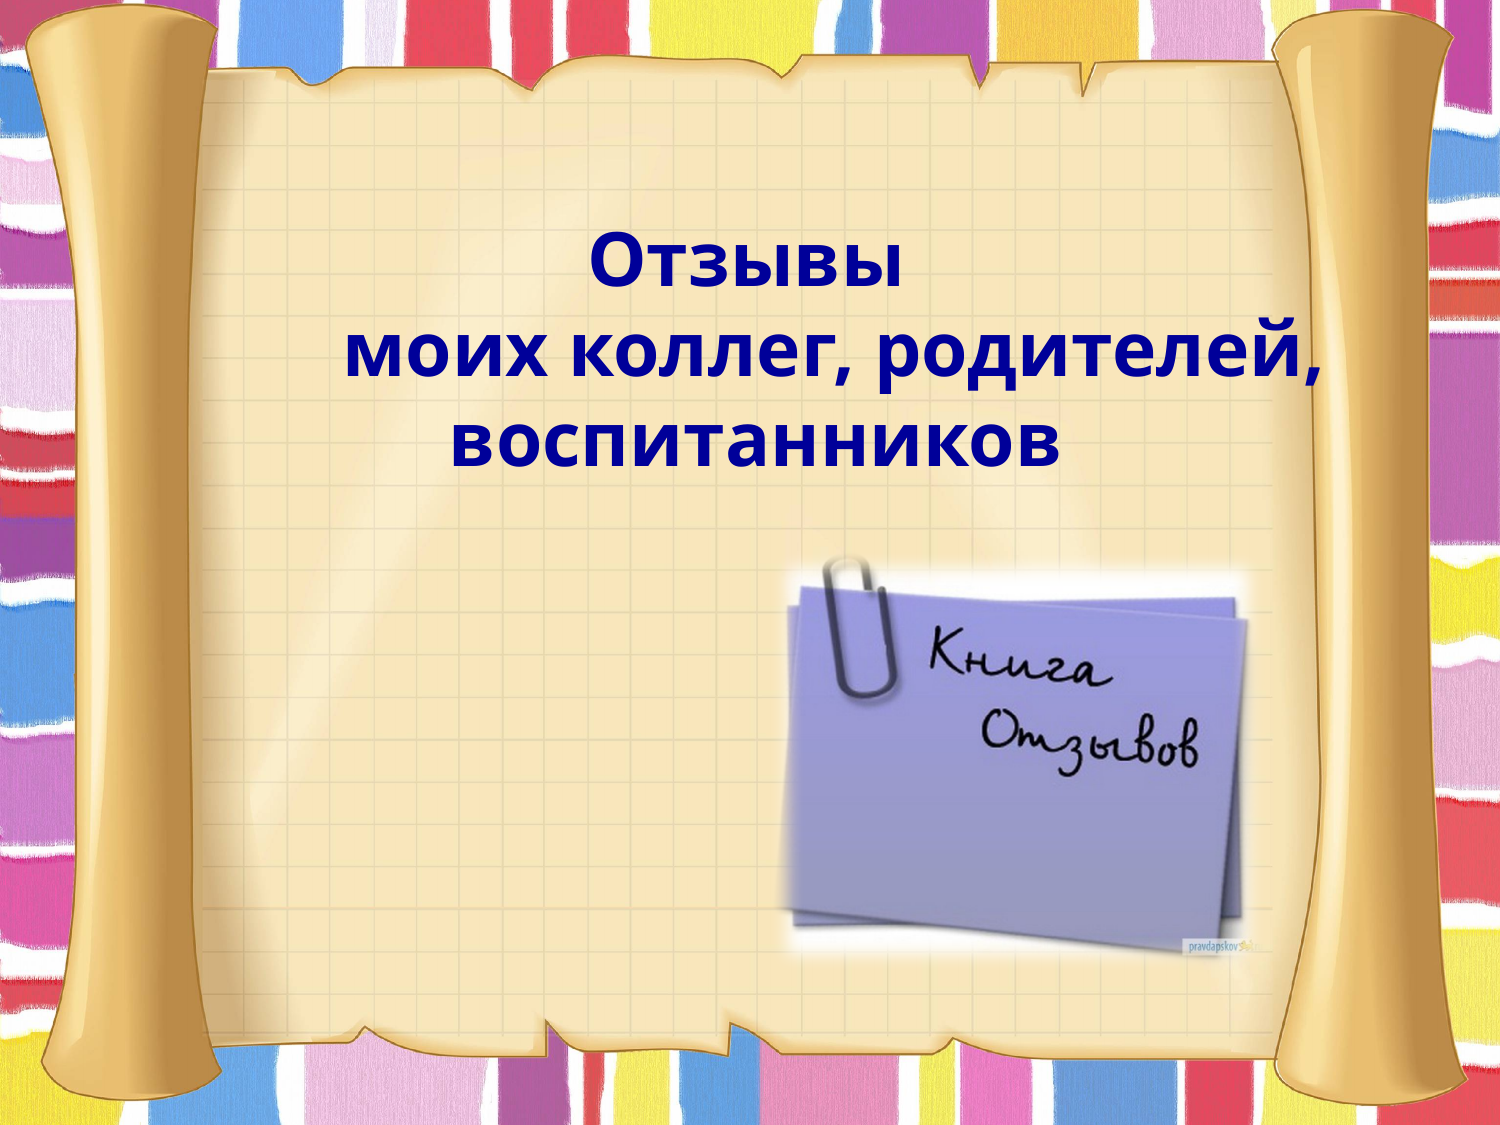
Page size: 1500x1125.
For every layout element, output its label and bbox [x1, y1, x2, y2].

list [0, 0, 1500, 1125]
picture [769, 550, 1266, 972]
